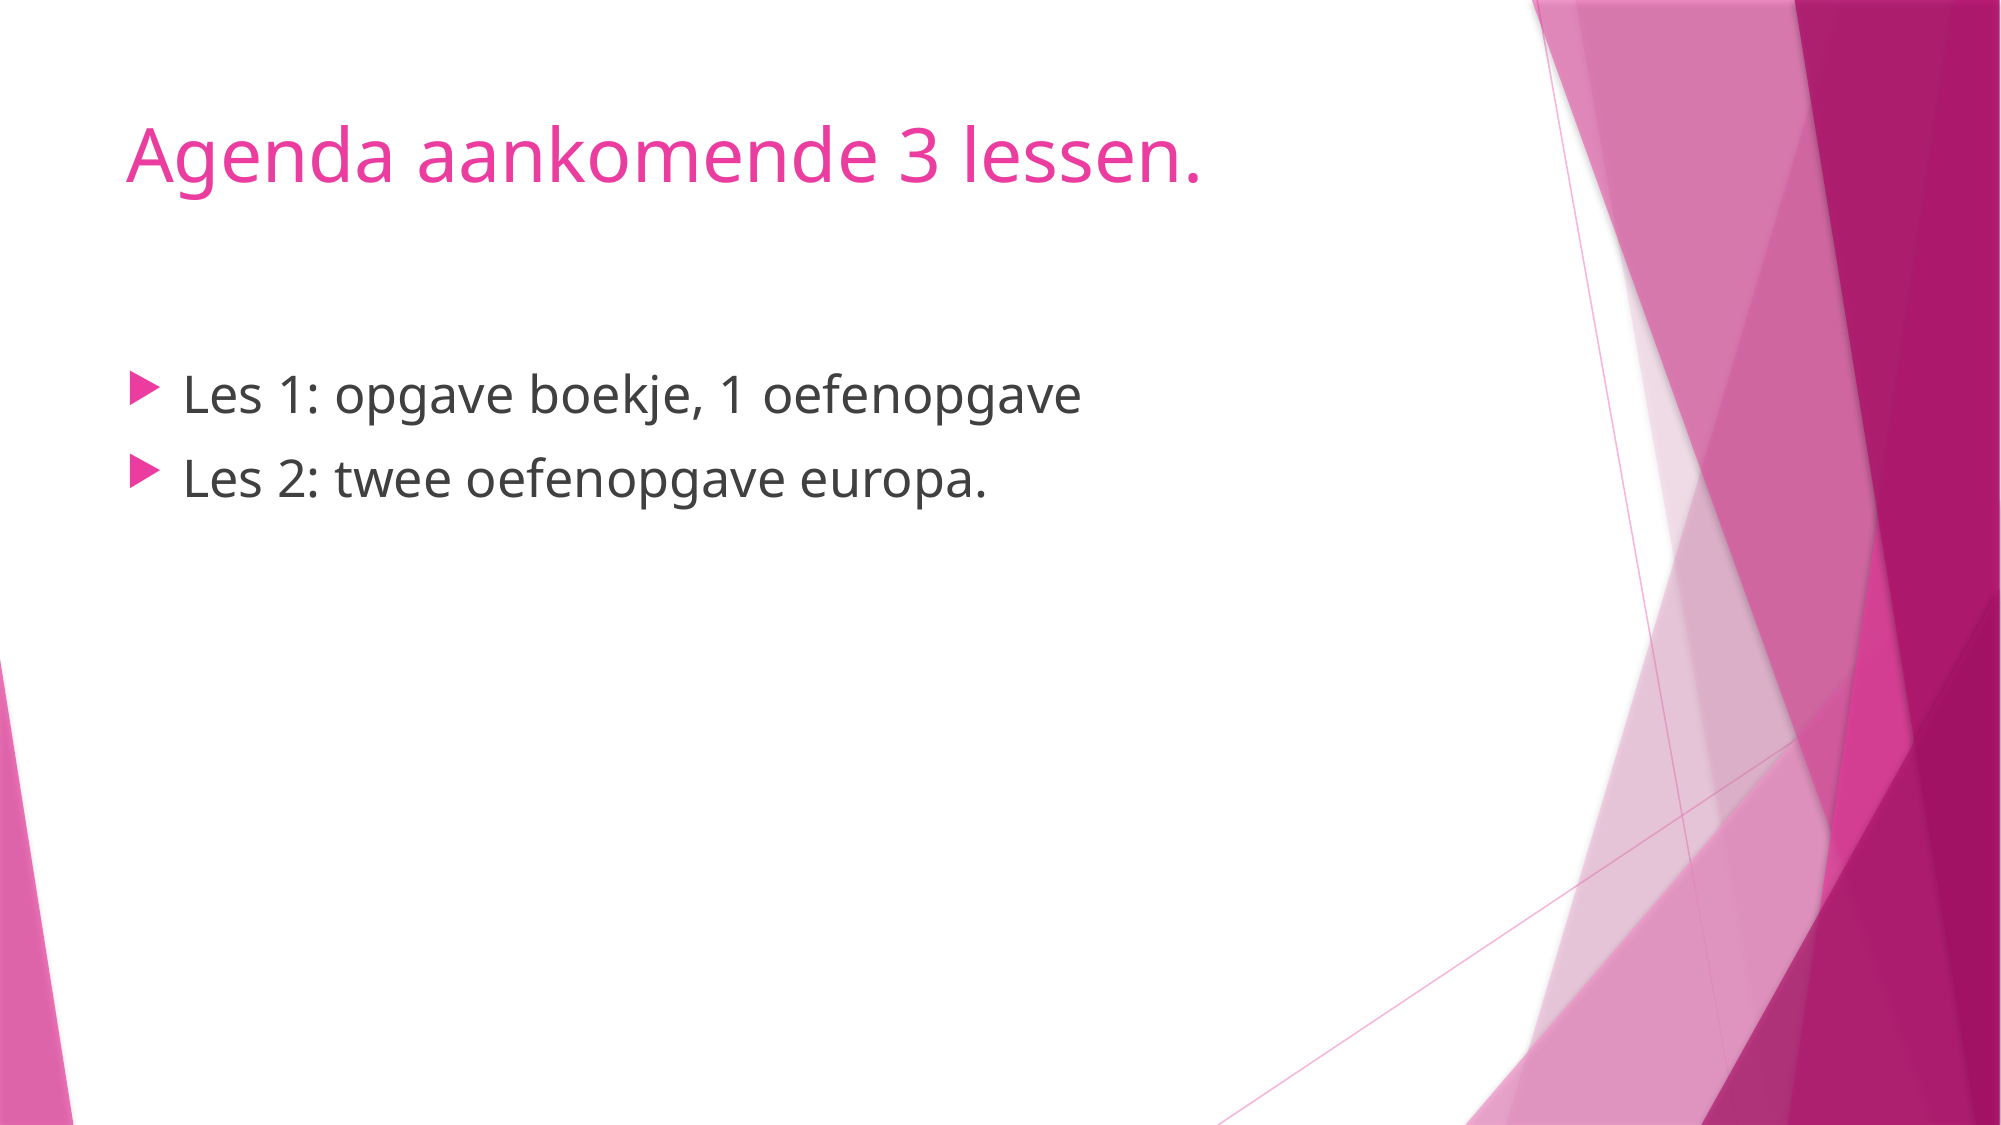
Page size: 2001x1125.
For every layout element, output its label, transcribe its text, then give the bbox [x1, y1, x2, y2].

title Agenda aankomende 3 lessen. [111, 99, 1522, 317]
list Les 1: opgave boekje, 1 oefenopgave Les 2: twee oefenopgave europa. [111, 354, 1522, 992]
